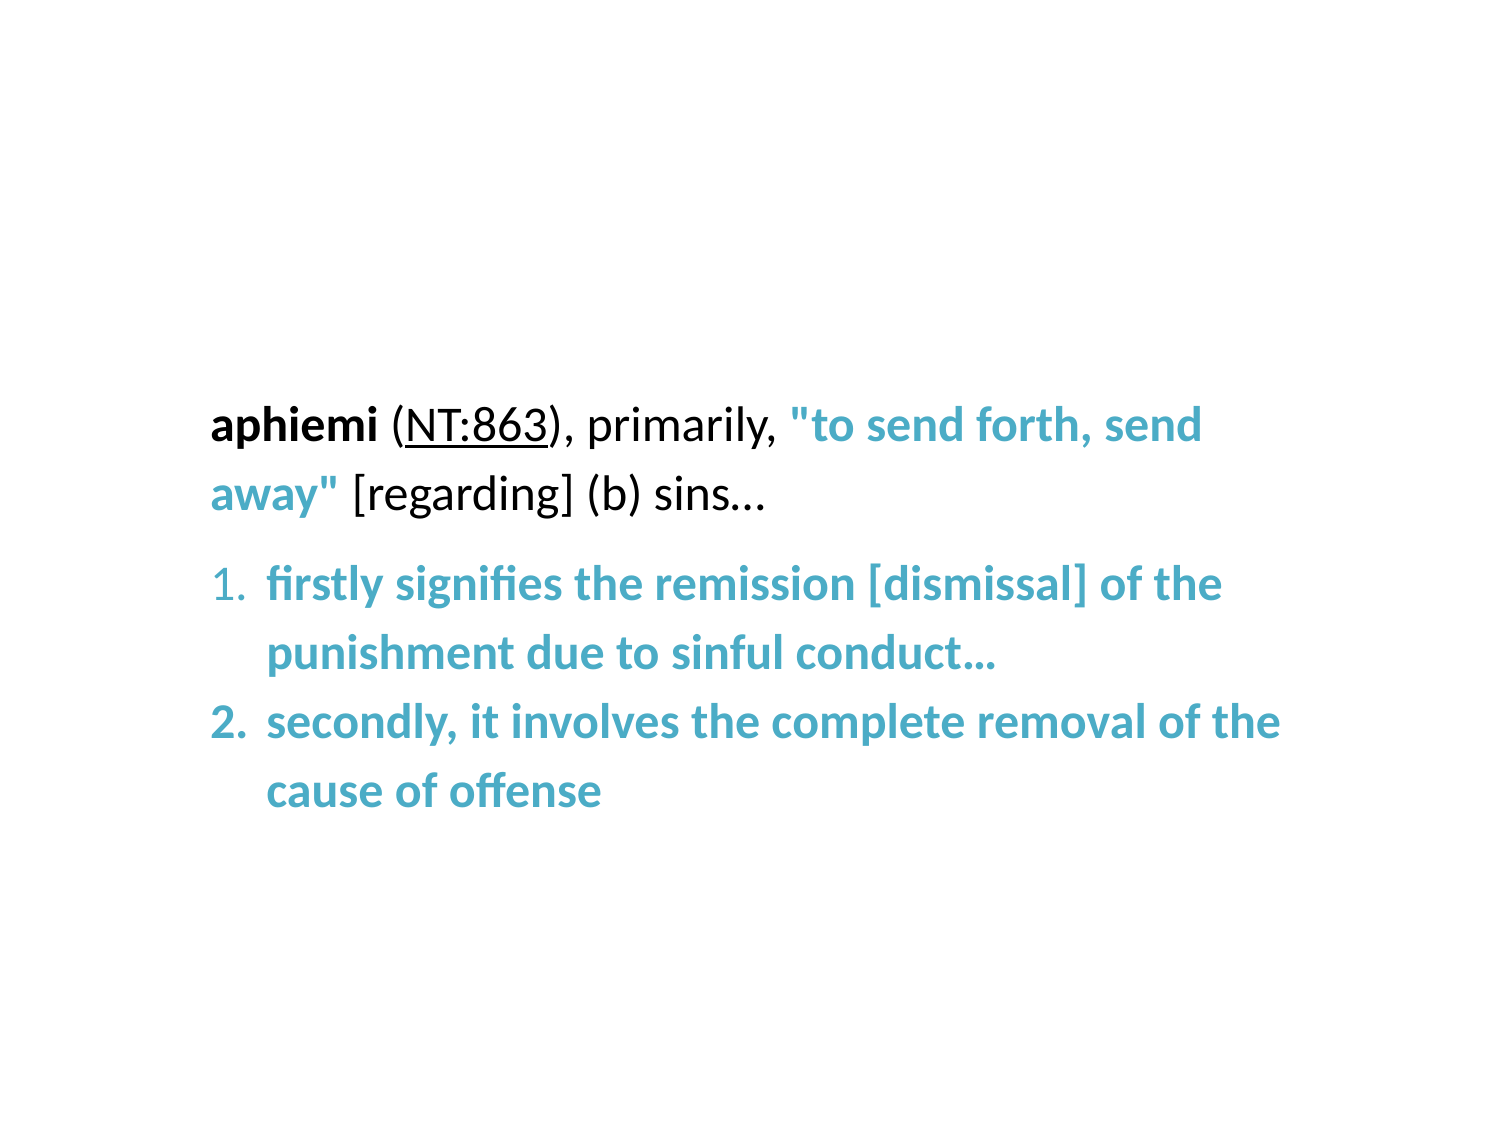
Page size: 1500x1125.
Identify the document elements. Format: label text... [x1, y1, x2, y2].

text_box aphiemi (NT:863), primarily, "to send forth, send away" [regarding] ‎(b) sins… ‎firstly signifies the remission [dismissal] of the punishment due to sinful conduct… ‎secondly, it involves the complete removal of the cause of offense [195, 375, 1321, 825]
